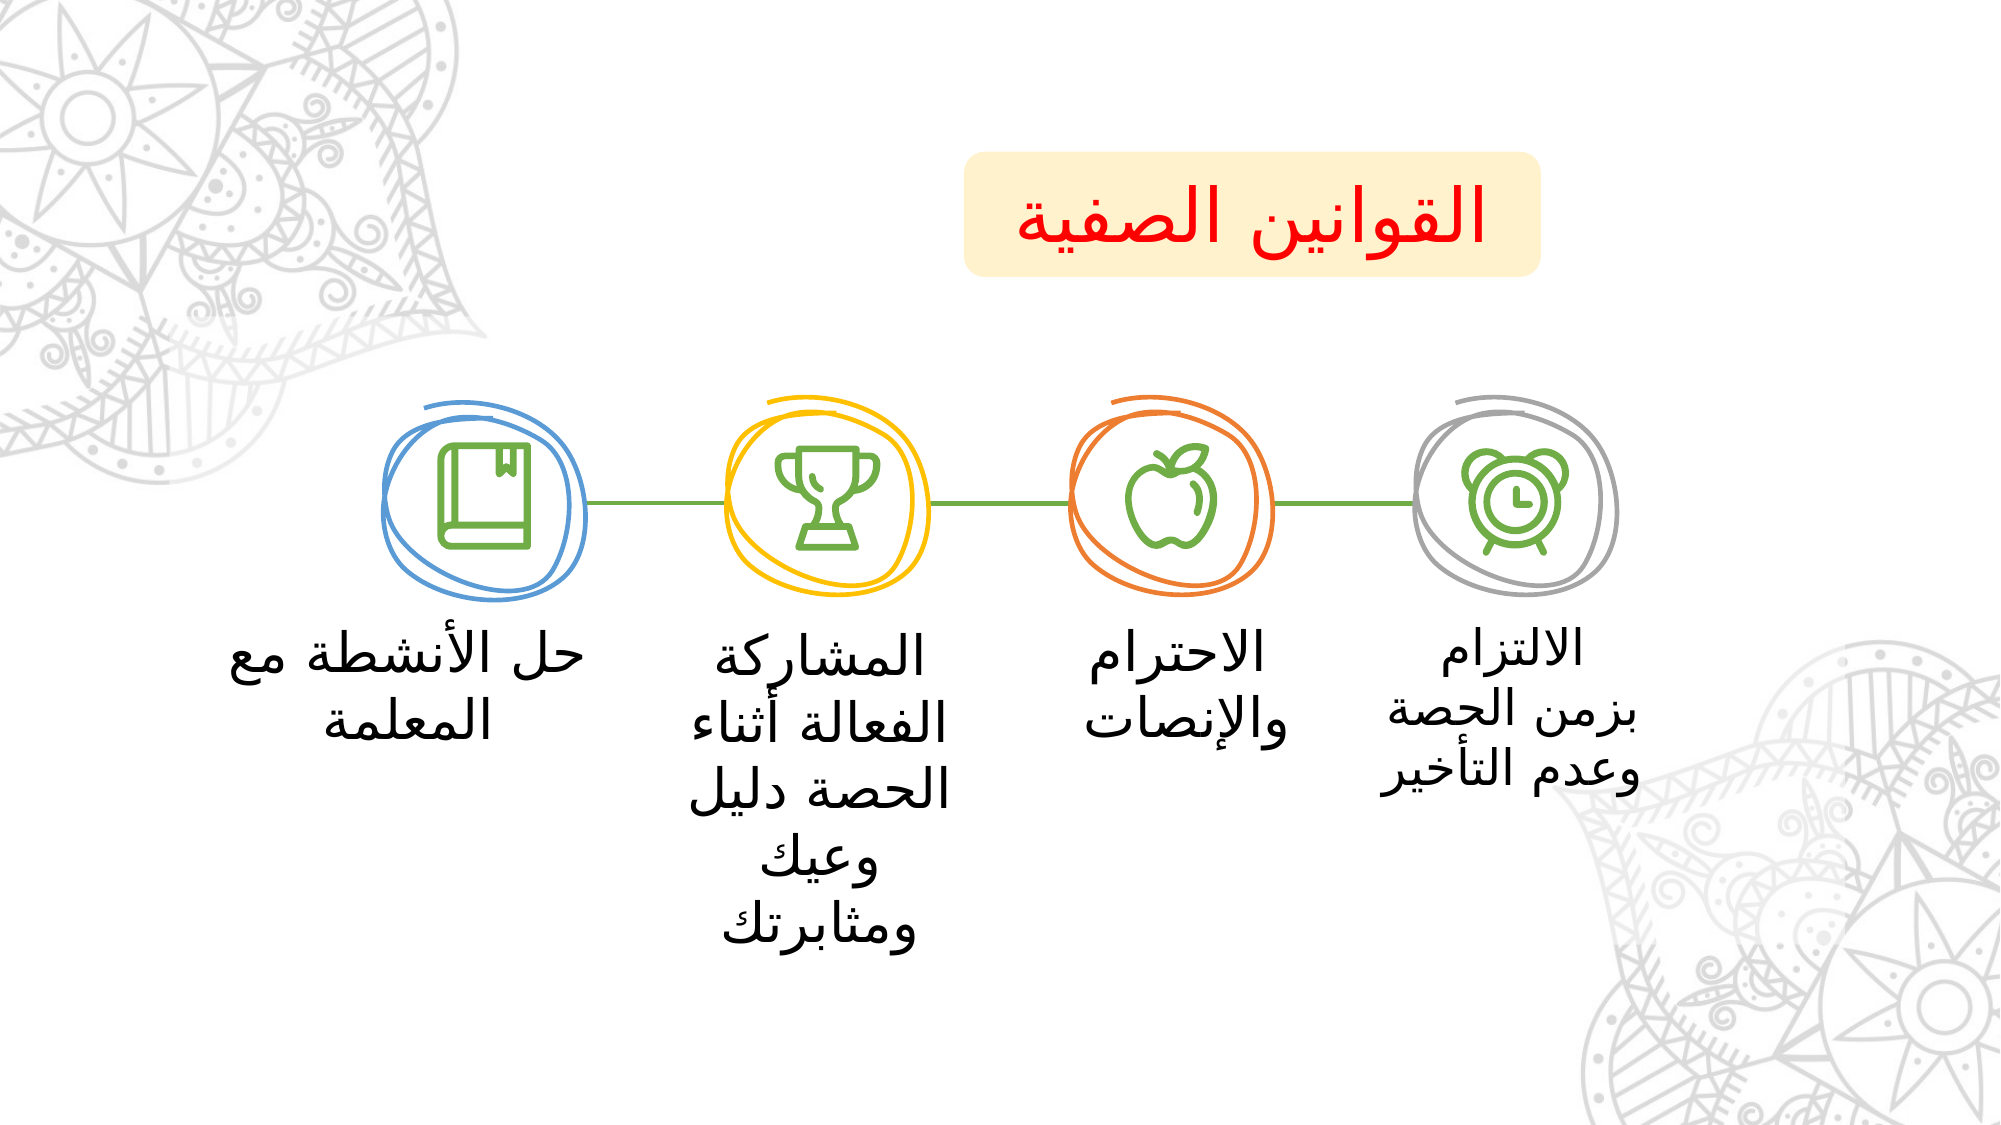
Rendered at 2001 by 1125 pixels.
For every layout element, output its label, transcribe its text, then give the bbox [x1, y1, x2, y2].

text_box المشاركة الفعالة أثناء الحصة دليل وعيك ومثابرتك [640, 600, 1000, 764]
text_box الالتزام بزمن الحصة وعدم التأخير [1362, 595, 1664, 759]
text_box [726, 397, 929, 595]
picture [0, 0, 2001, 1125]
text_box [1070, 397, 1273, 595]
text_box [168, 315, 1846, 946]
text_box [437, 442, 531, 550]
text_box حل الأنشطة مع المعلمة [202, 597, 615, 761]
text_box [1414, 397, 1617, 595]
text_box الاحترام والإنصات [1025, 595, 1331, 759]
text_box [1123, 442, 1220, 550]
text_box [1458, 448, 1573, 556]
text_box [383, 402, 586, 601]
text_box القوانين الصفية [963, 151, 1541, 277]
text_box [774, 445, 881, 551]
